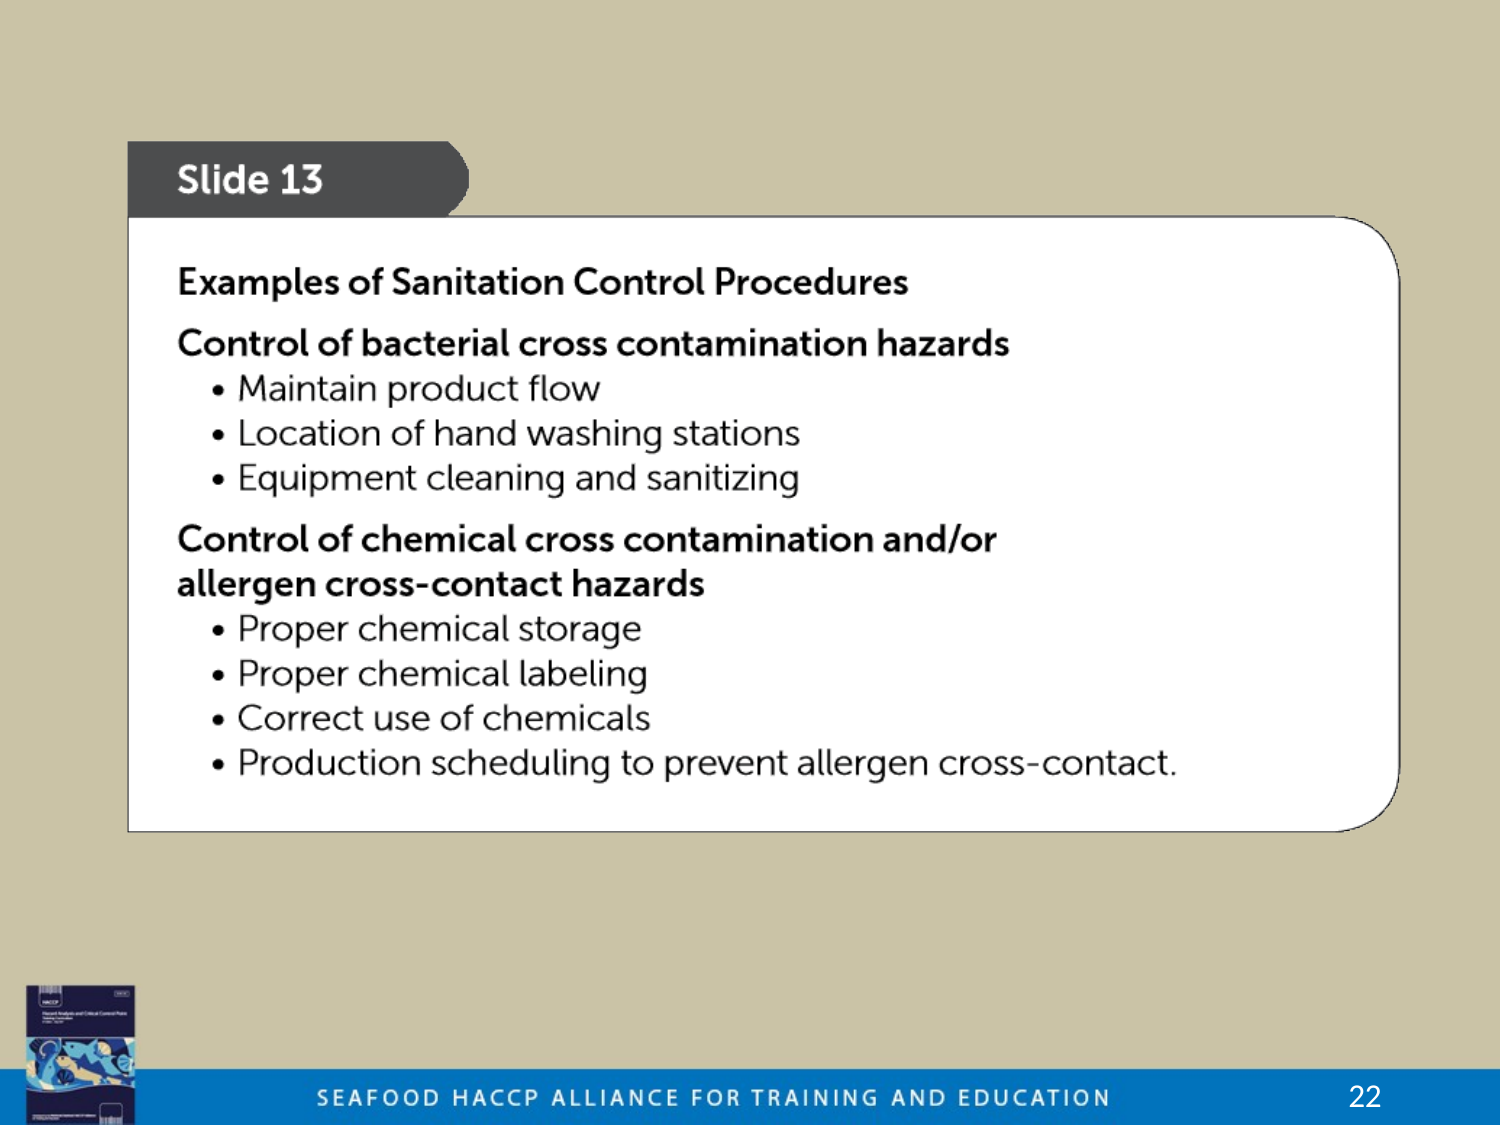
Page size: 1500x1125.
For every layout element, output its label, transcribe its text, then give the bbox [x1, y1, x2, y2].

slide_number 10 [1325, 1080, 1391, 1125]
picture [0, 0, 1500, 1125]
